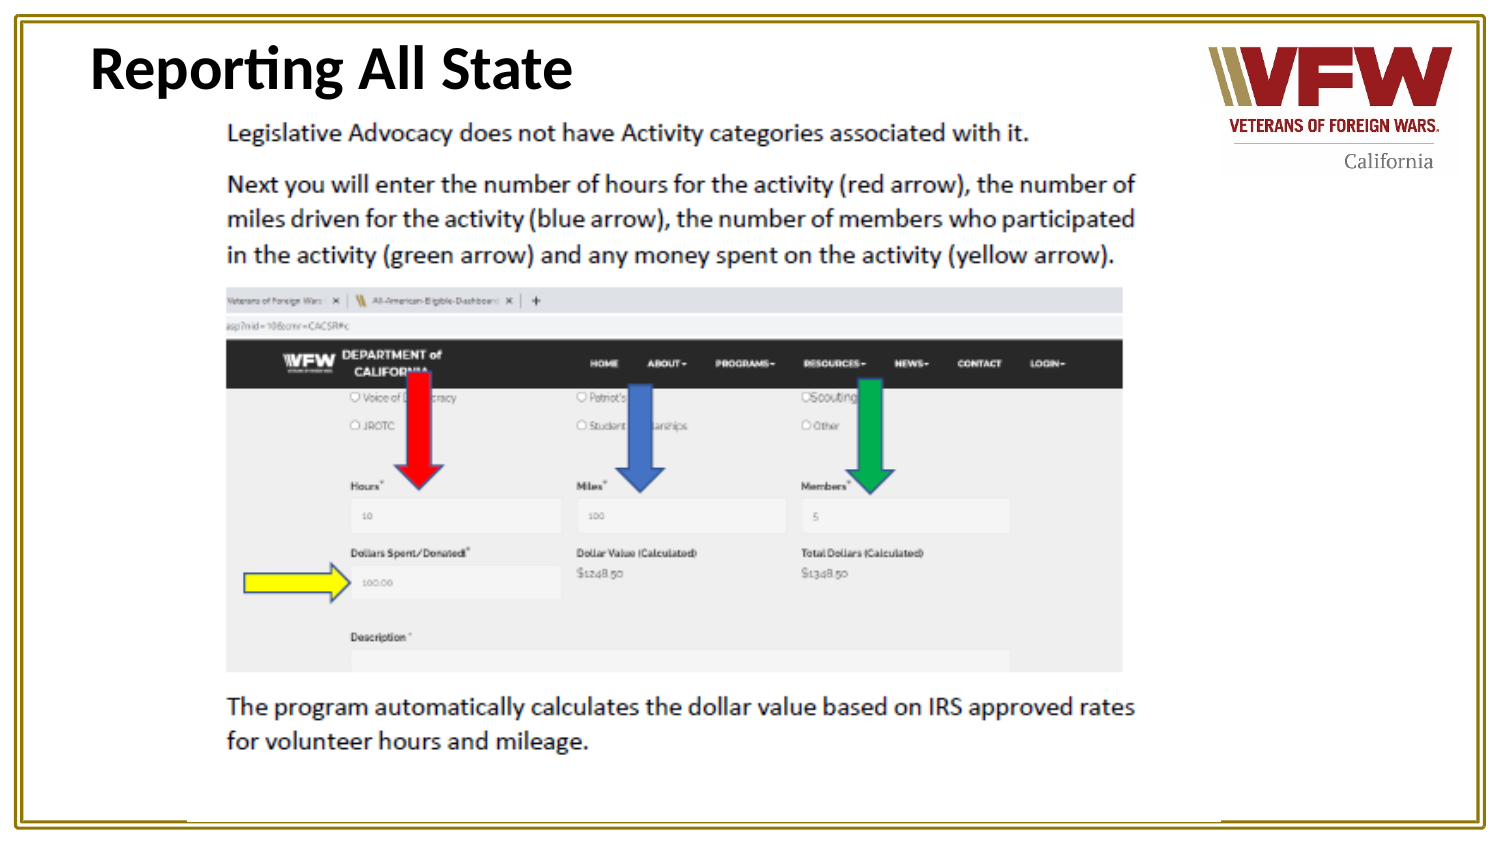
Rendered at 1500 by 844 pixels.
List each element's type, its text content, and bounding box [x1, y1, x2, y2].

text_box Reporting All State [74, 21, 1263, 116]
picture [187, 39, 1460, 823]
